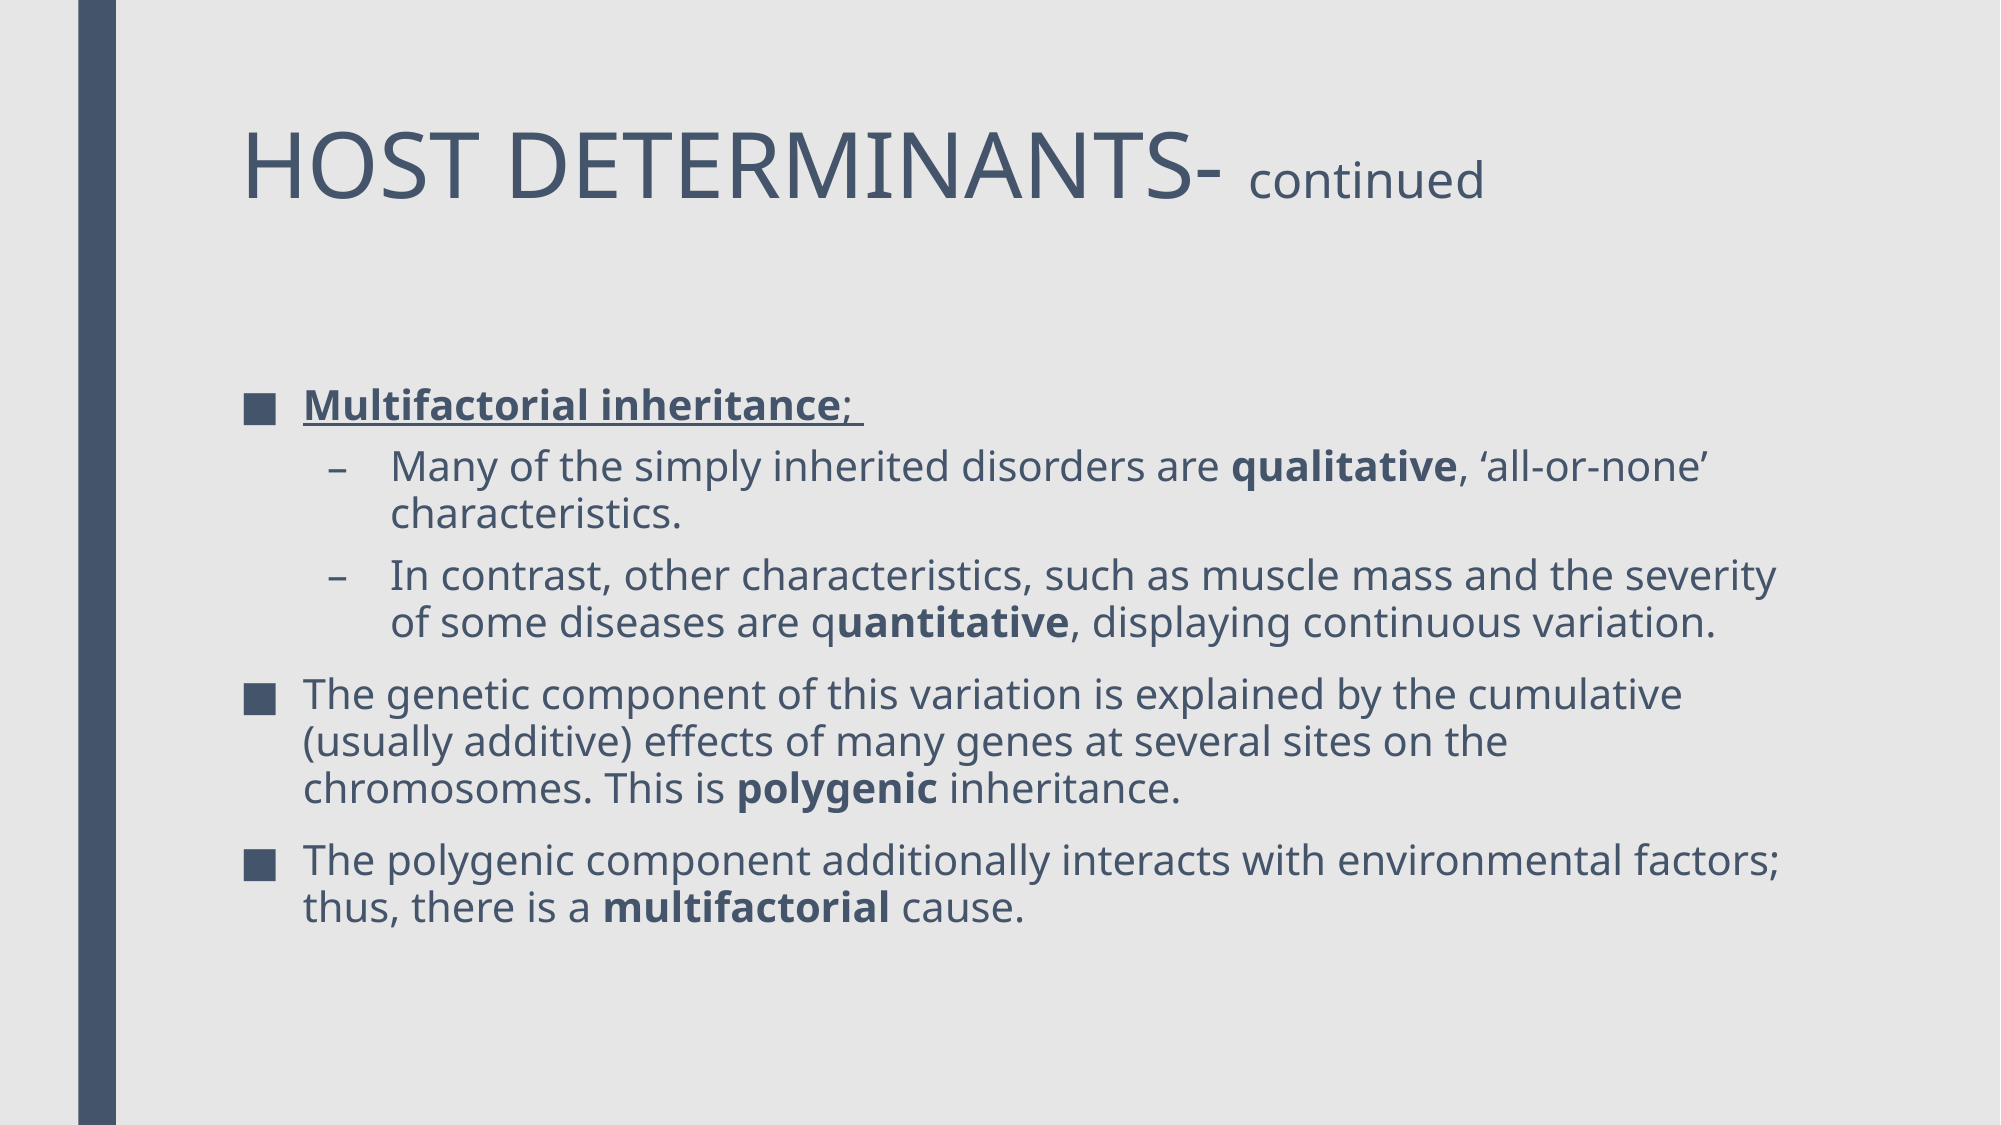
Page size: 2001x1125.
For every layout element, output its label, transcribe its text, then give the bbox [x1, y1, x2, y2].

list Multifactorial inheritance; Many of the simply inherited disorders are qualitative, ‘all-or-none’ characteristics. In contrast, other characteristics, such as muscle mass and the severity of some diseases are quantitative, displaying continuous variation. The genetic component of this variation is explained by the cumulative (usually additive) effects of many genes at several sites on the chromosomes. This is polygenic inheritance. The polygenic component additionally interacts with environmental factors; thus, there is a multifactorial cause. [225, 375, 1800, 963]
title HOST DETERMINANTS- continued [225, 112, 1800, 357]
